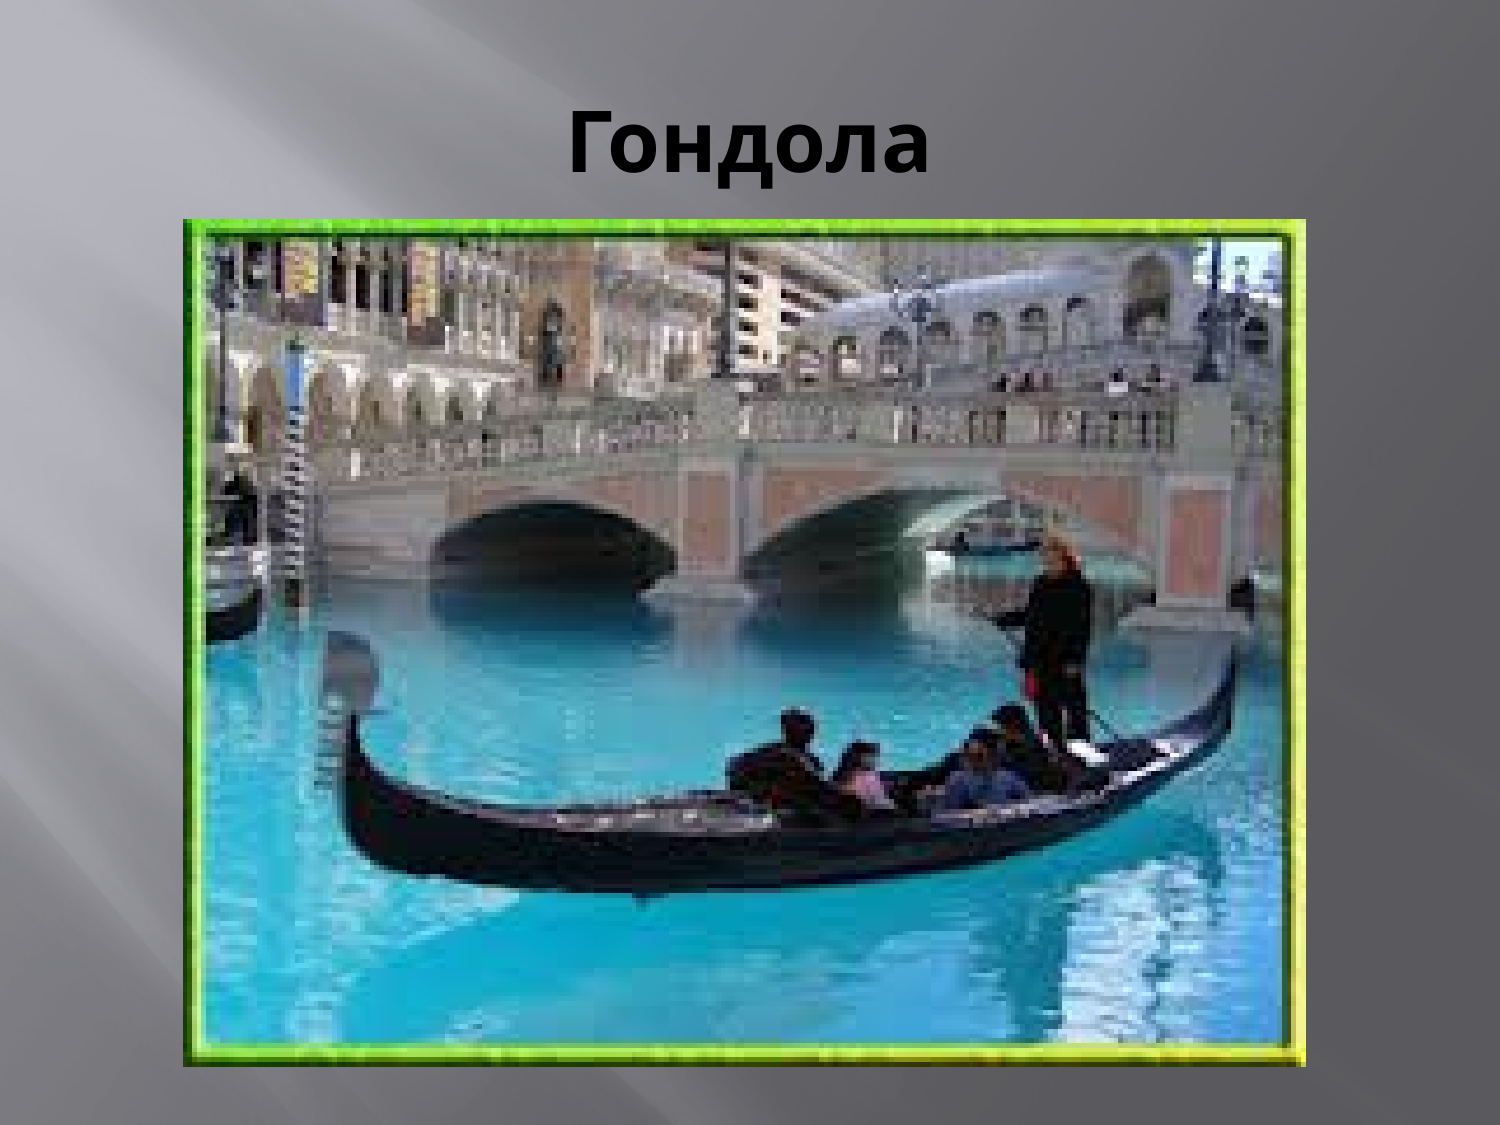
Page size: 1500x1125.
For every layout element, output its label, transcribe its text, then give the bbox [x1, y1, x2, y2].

picture [182, 219, 1306, 1067]
title Гондола [75, 45, 1425, 233]
